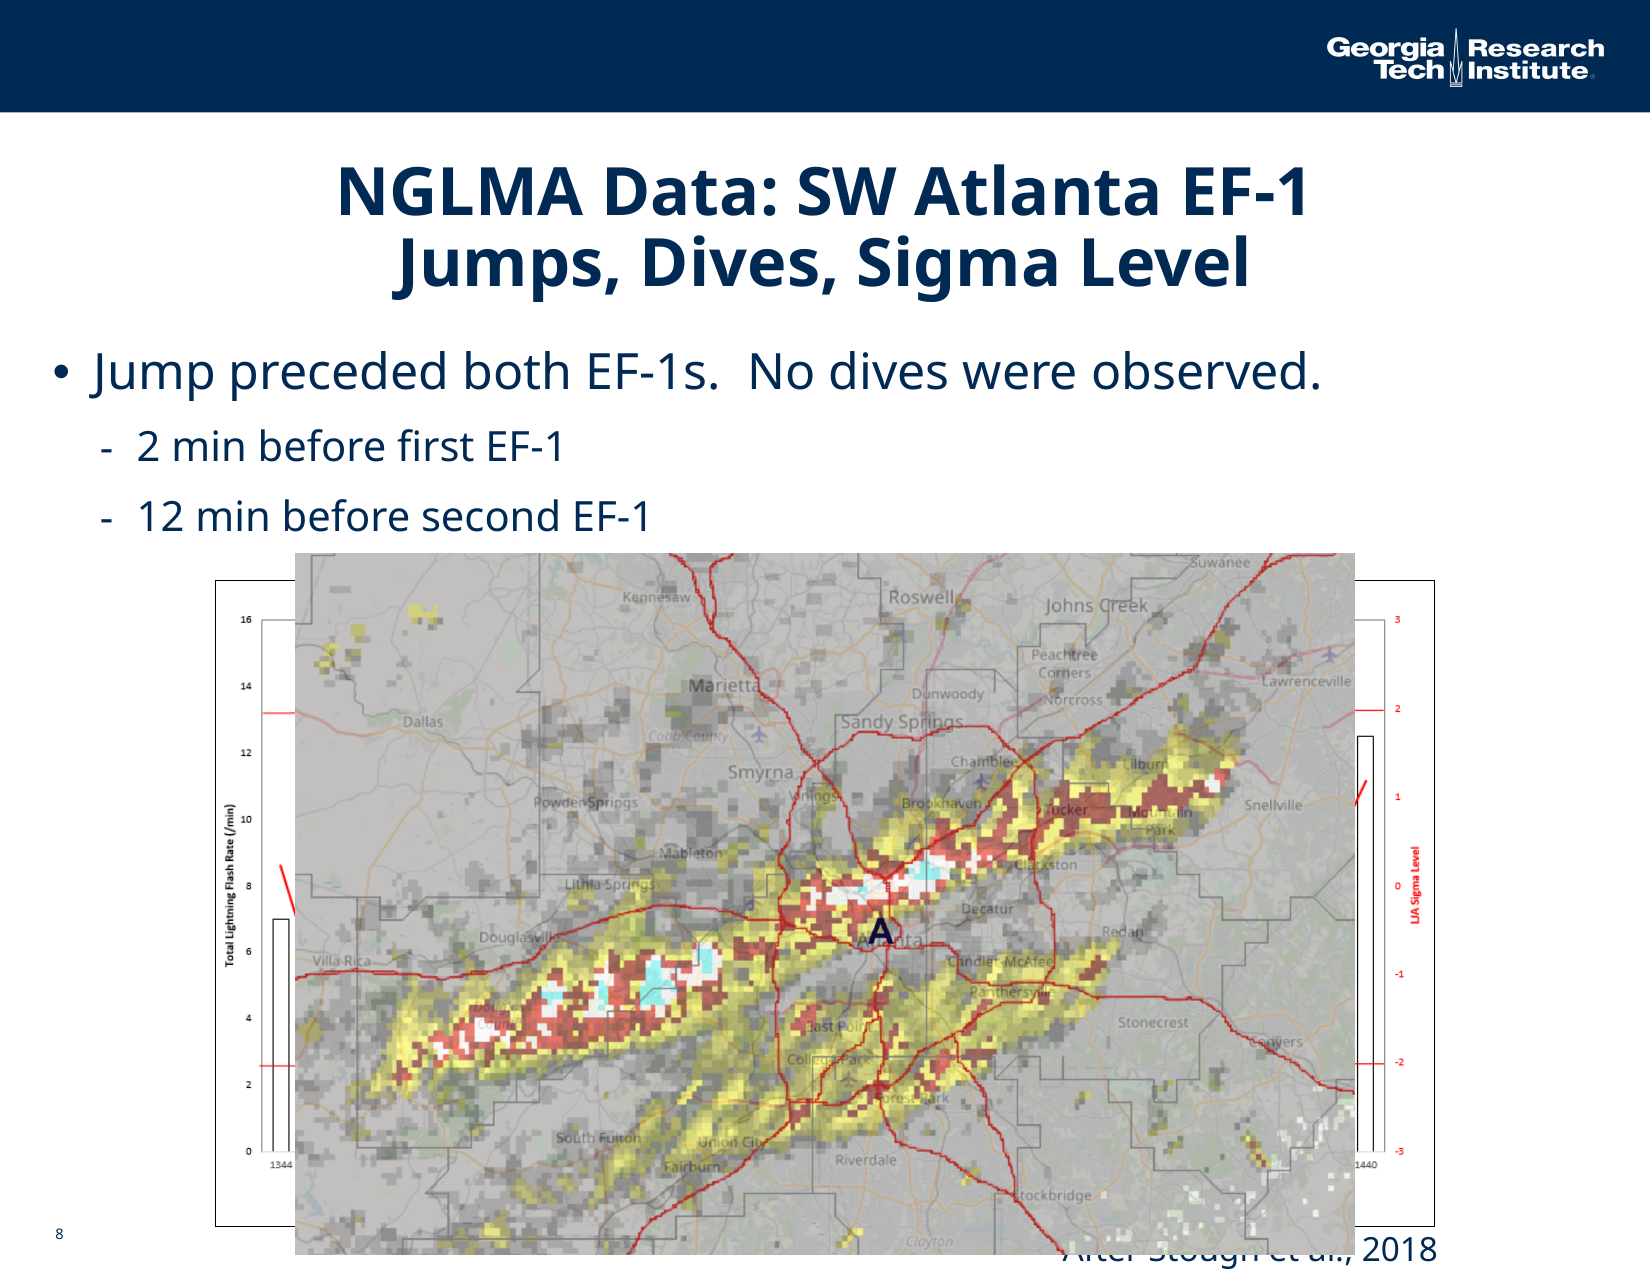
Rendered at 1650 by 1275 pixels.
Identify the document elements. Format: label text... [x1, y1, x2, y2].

title NGLMA Data: SW Atlanta EF-1 Jumps, Dives, Sigma Level [37, 150, 1613, 302]
list Jump preceded both EF-1s. No dives were observed. 2 min before first EF-1 12 min before second EF-1 [37, 339, 1559, 1149]
text_box After Stough et al., 2018 [957, 1226, 1544, 1275]
picture [1327, 28, 1604, 87]
picture [215, 553, 1435, 1255]
